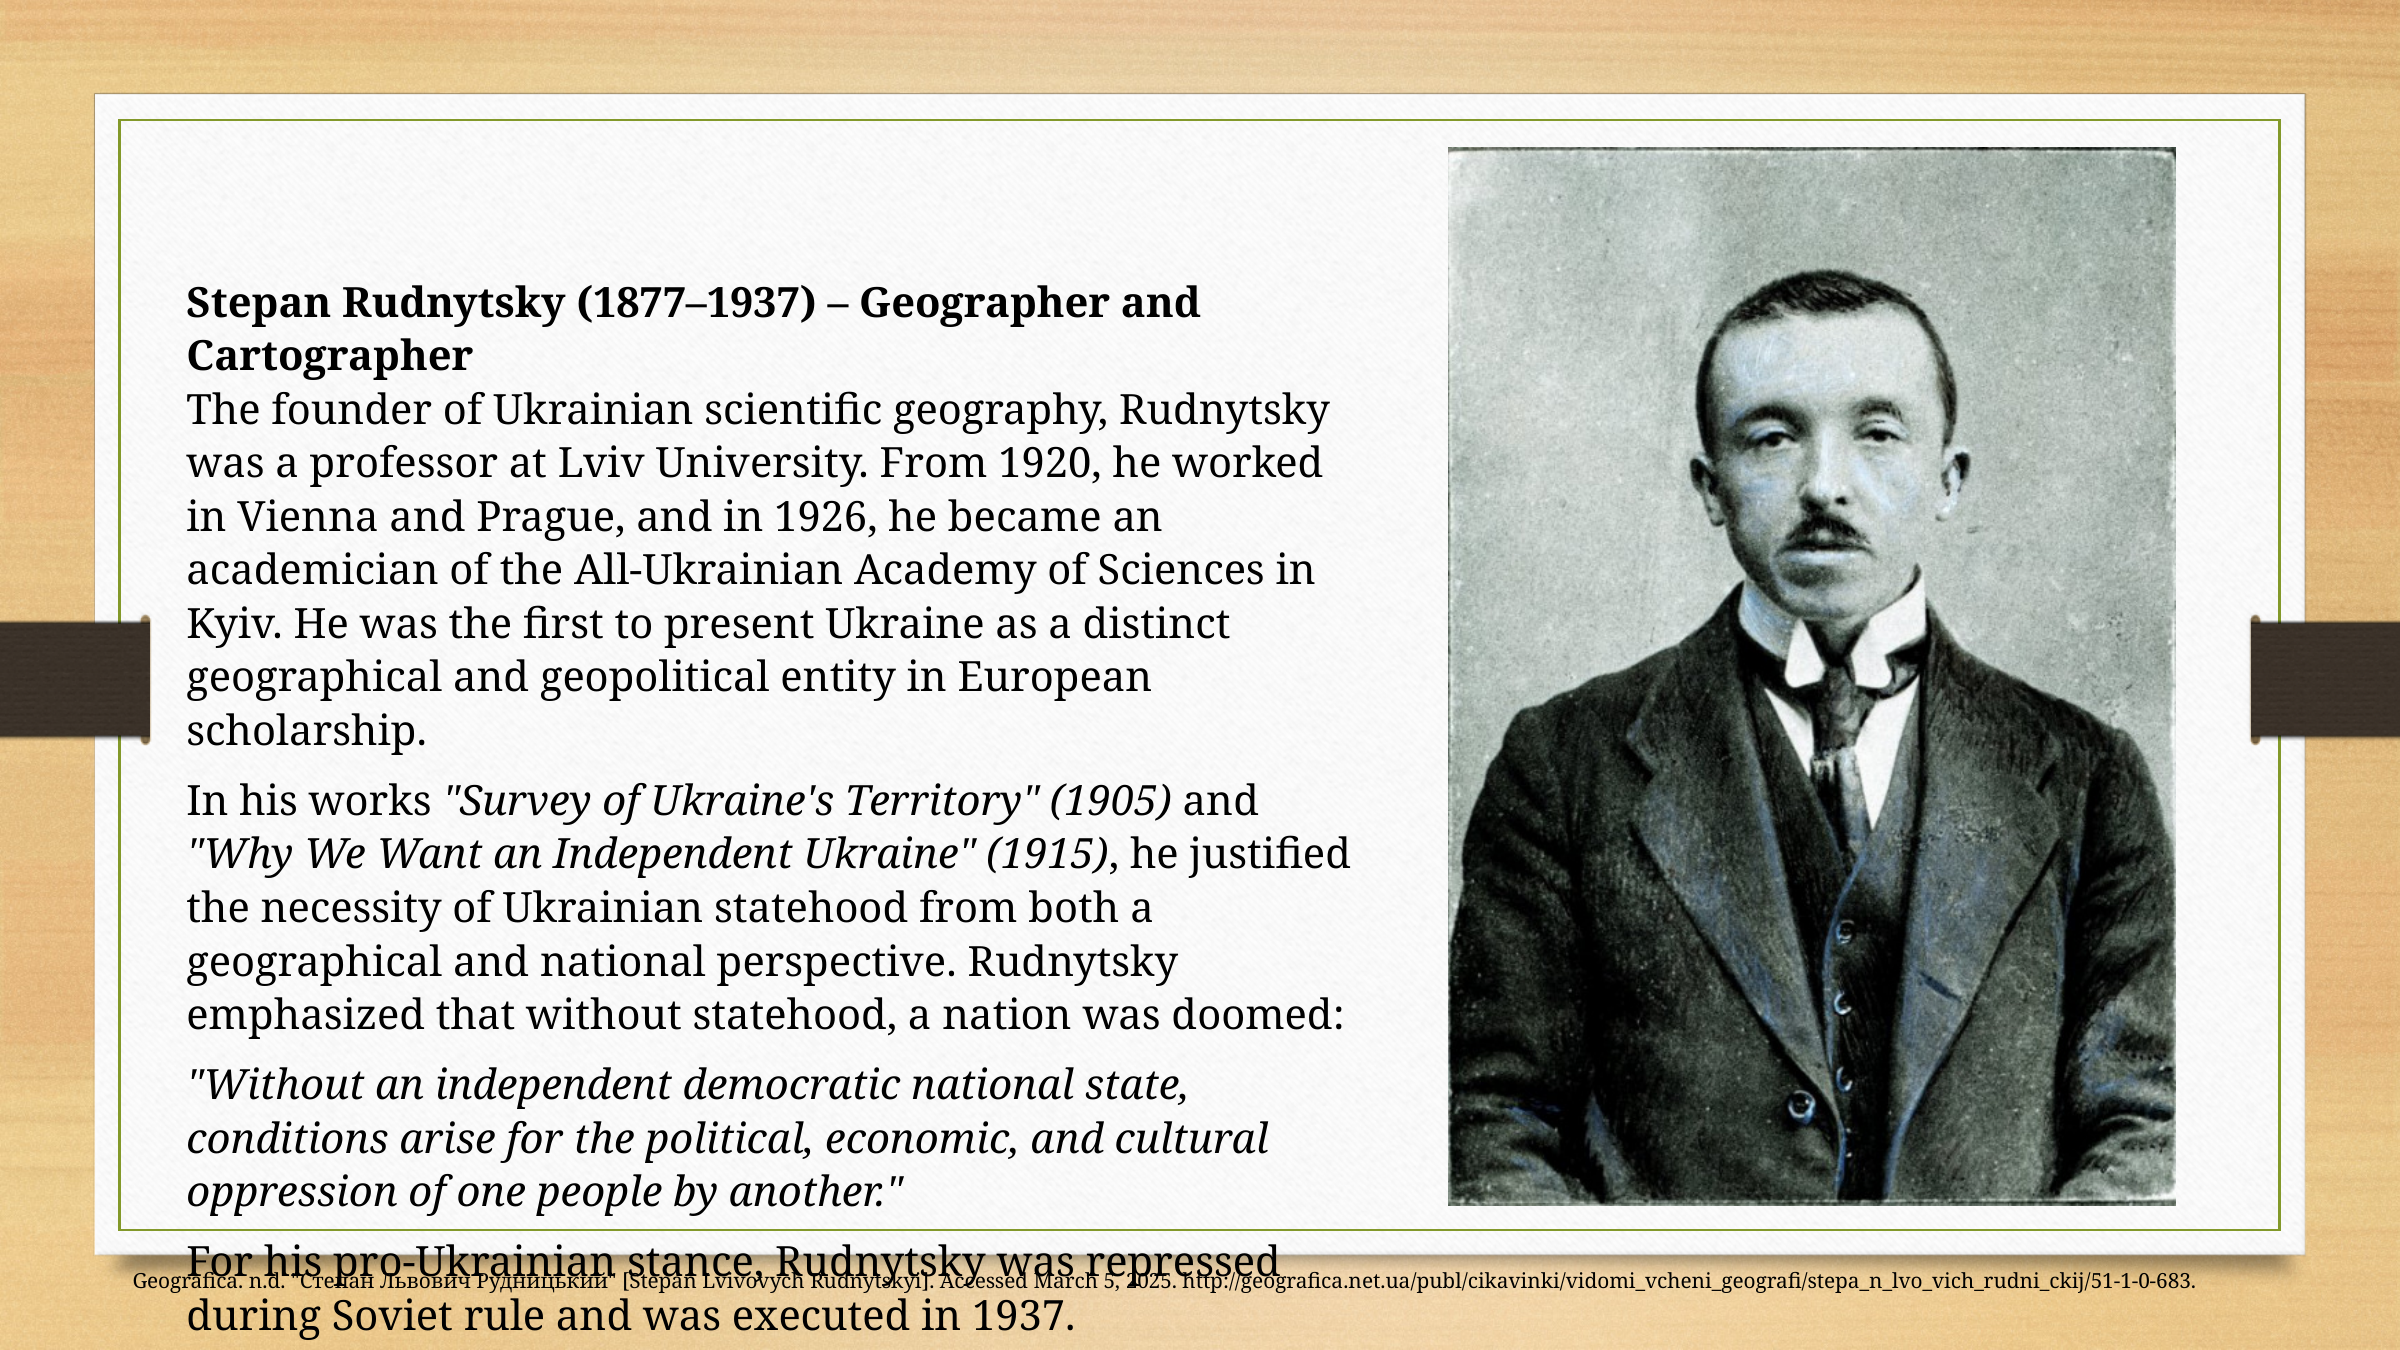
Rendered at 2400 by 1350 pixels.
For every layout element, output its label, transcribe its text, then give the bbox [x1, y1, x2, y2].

text_box Stepan Rudnytsky (1877–1937) – Geographer and Cartographer The founder of Ukrainian scientific geography, Rudnytsky was a professor at Lviv University. From 1920, he worked in Vienna and Prague, and in 1926, he became an academician of the All-Ukrainian Academy of Sciences in Kyiv. He was the first to present Ukraine as a distinct geographical and geopolitical entity in European scholarship. In his works "Survey of Ukraine's Territory" (1905) and "Why We Want an Independent Ukraine" (1915), he justified the necessity of Ukrainian statehood from both a geographical and national perspective. Rudnytsky emphasized that without statehood, a nation was doomed: "Without an independent democratic national state, conditions arise for the political, economic, and cultural oppression of one people by another." For his pro-Ukrainian stance, Rudnytsky was repressed during Soviet rule and was executed in 1937. [171, 264, 1372, 1260]
picture [0, 0, 2400, 1350]
text_box Stepan Rudnytsky (1877–1937) – Geographer and Cartographer The founder of Ukrainian scientific geography, Rudnytsky was a professor at Lviv University. From 1920, he worked in Vienna and Prague, and in 1926, he became an academician of the All-Ukrainian Academy of Sciences in Kyiv. He was the first to present Ukraine as a distinct geographical and geopolitical entity in European scholarship. In his works "Survey of Ukraine's Territory" (1905) and "Why We Want an Independent Ukraine" (1915), he justified the necessity of Ukrainian statehood from both a geographical and national perspective. Rudnytsky emphasized that without statehood, a nation was doomed: "Without an independent democratic national state, conditions arise for the political, economic, and cultural oppression of one people by another." For his pro-Ukrainian stance, Rudnytsky was repressed during Soviet rule and was executed in 1937. [171, 1301, 1372, 1347]
text_box Geografica. n.d. "Степан Львович Рудницький" [Stepan Lvivovych Rudnytskyi]. Accessed March 5, 2025. http://geografica.net.ua/publ/cikavinki/vidomi_vcheni_geografi/stepa_n_lvo_vich_rudni_ckij/51-1-0-683. [117, 1260, 2327, 1301]
